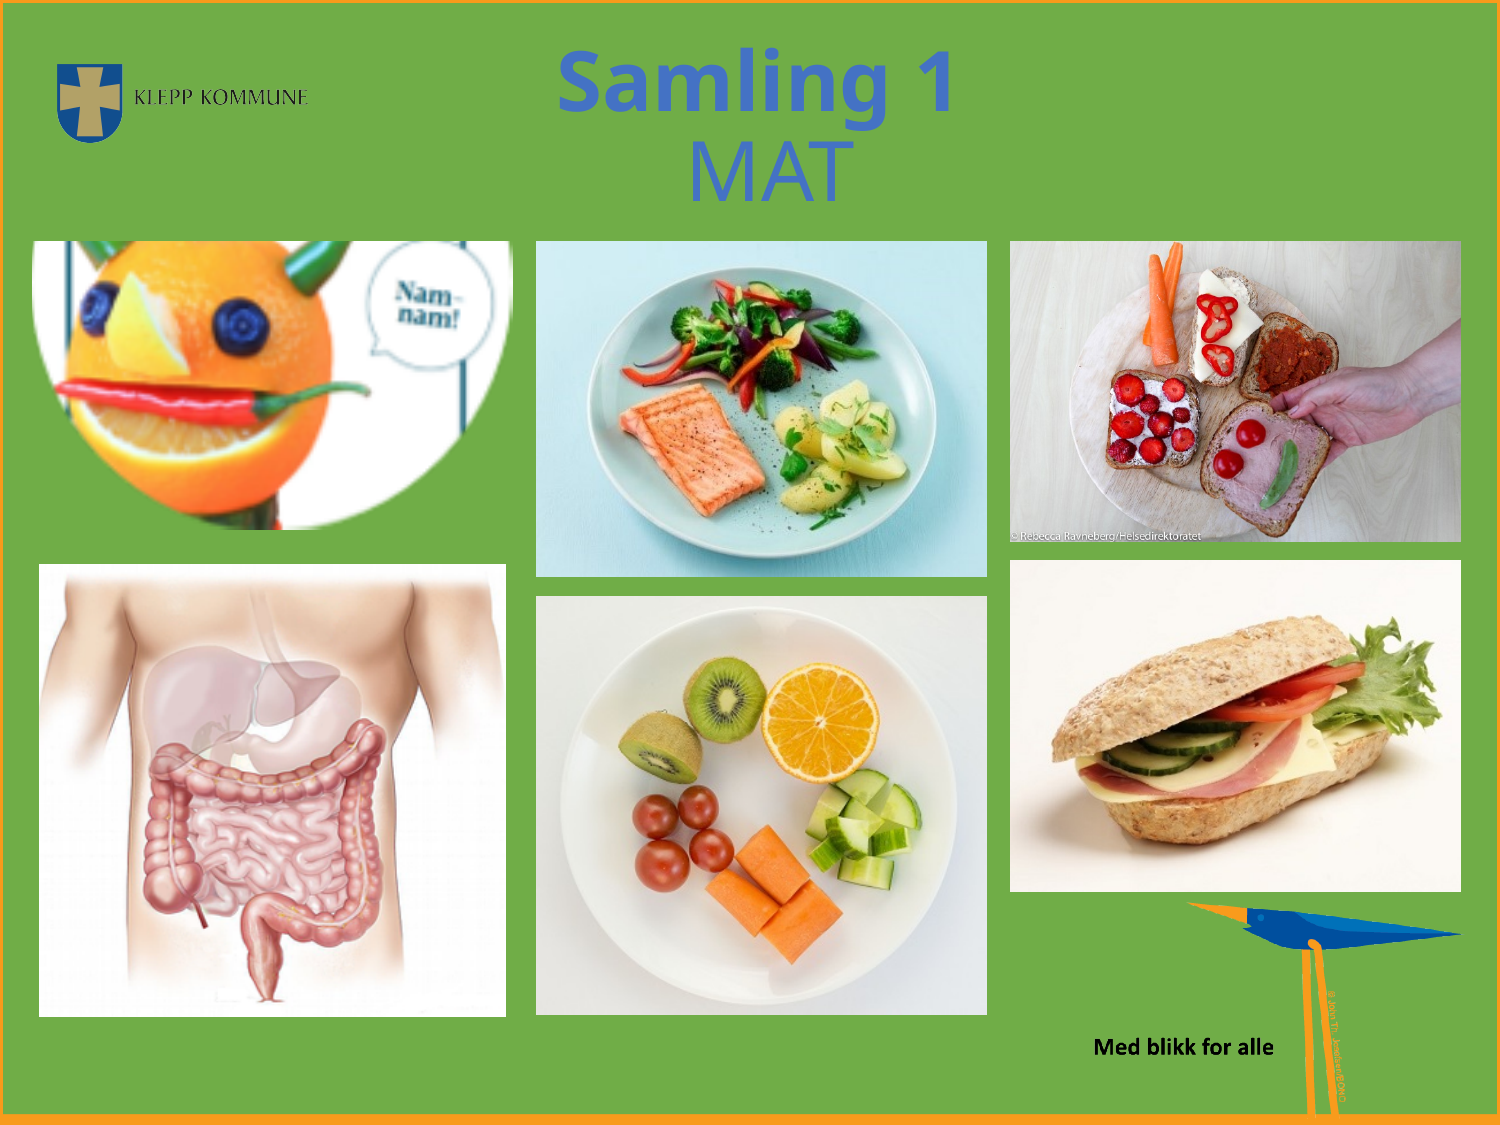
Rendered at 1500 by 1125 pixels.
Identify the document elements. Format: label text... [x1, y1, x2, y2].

picture [536, 596, 987, 1015]
picture [57, 64, 308, 143]
picture [536, 241, 987, 577]
picture [1010, 241, 1461, 542]
picture [0, 560, 1500, 1125]
picture [32, 241, 513, 530]
picture [39, 564, 506, 1017]
title Samling 1 MAT [406, 63, 1134, 196]
